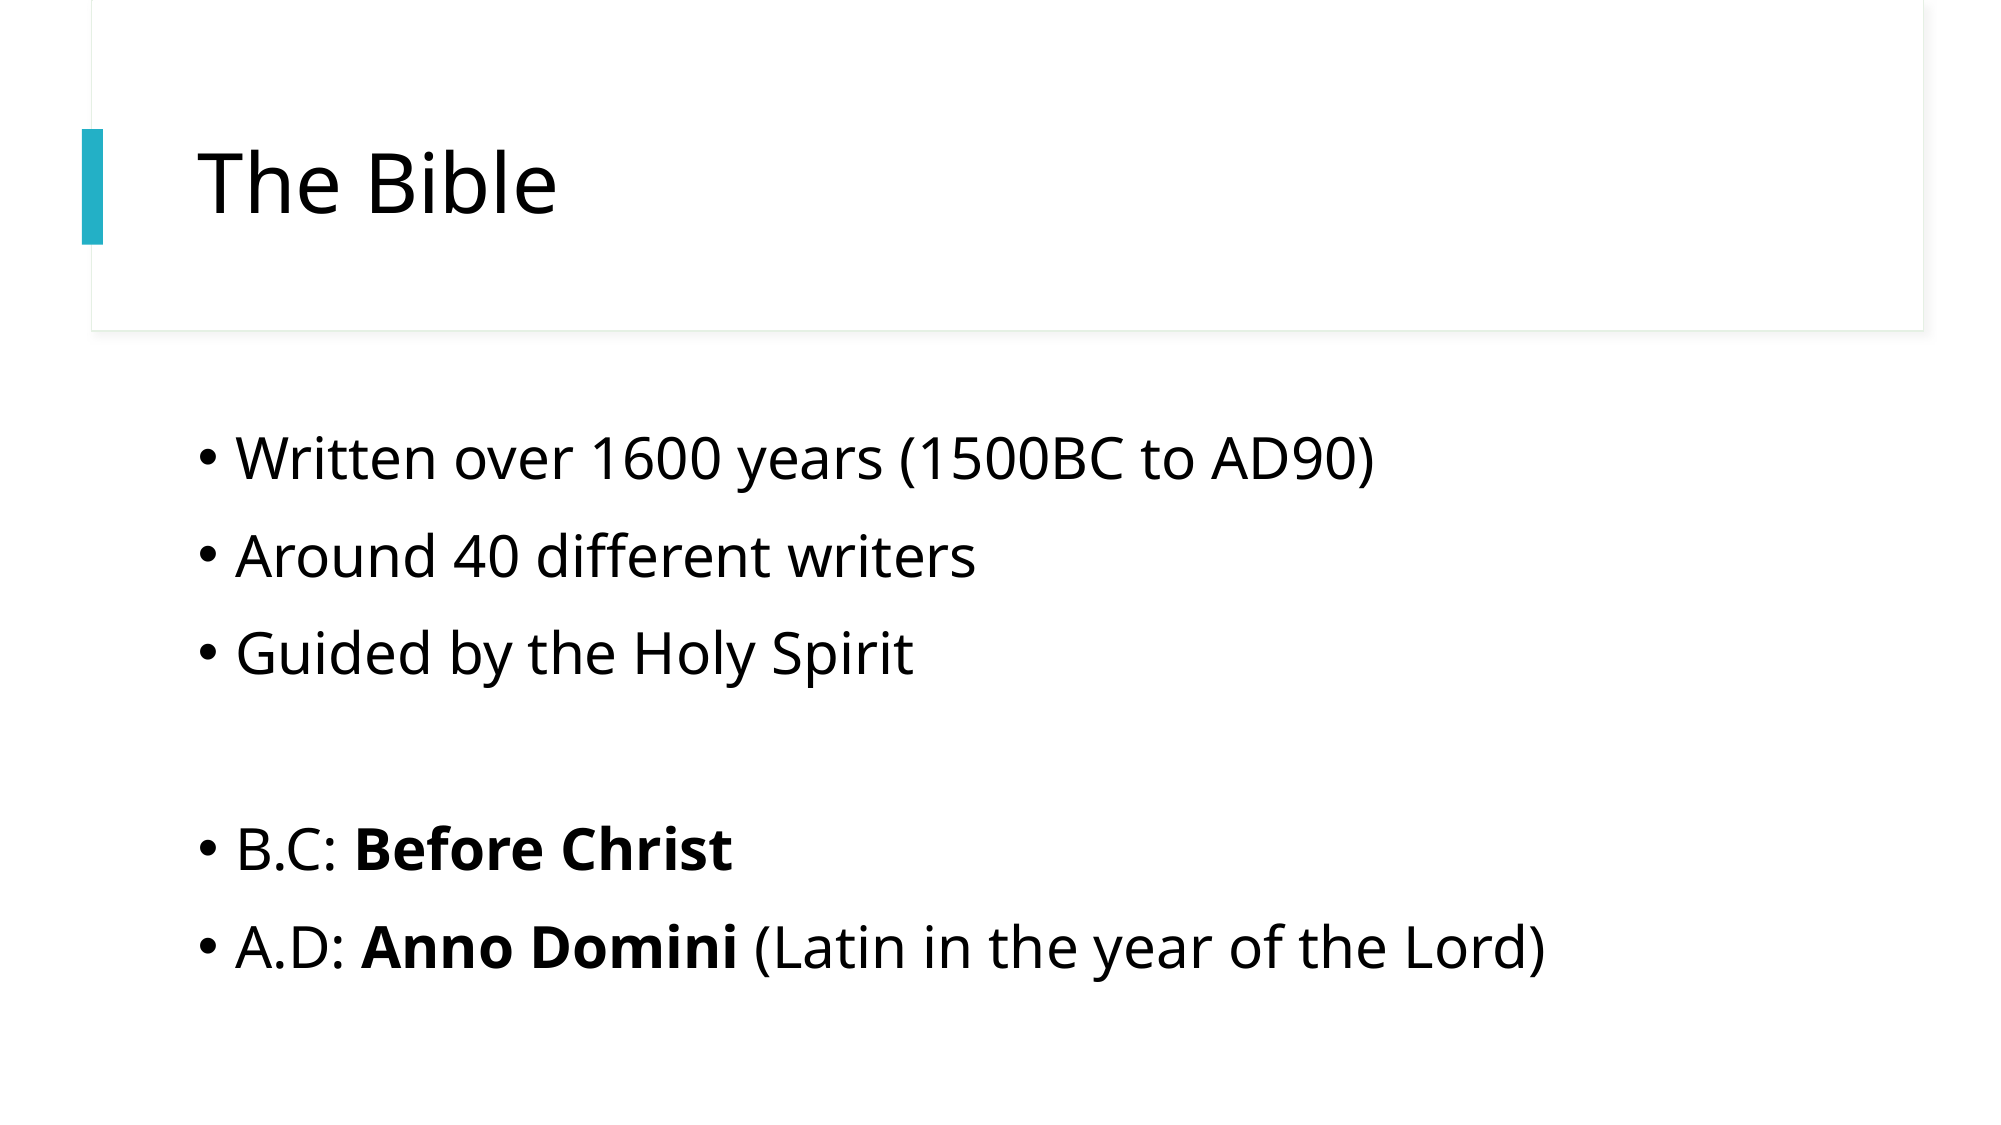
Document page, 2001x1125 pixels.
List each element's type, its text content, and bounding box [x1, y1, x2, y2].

list Written over 1600 years (1500BC to AD90) Around 40 different writers Guided by the Holy Spirit B.C: Before Christ A.D: Anno Domini (Latin in the year of the Lord) [183, 406, 1851, 1013]
title The Bible [183, 90, 1851, 284]
